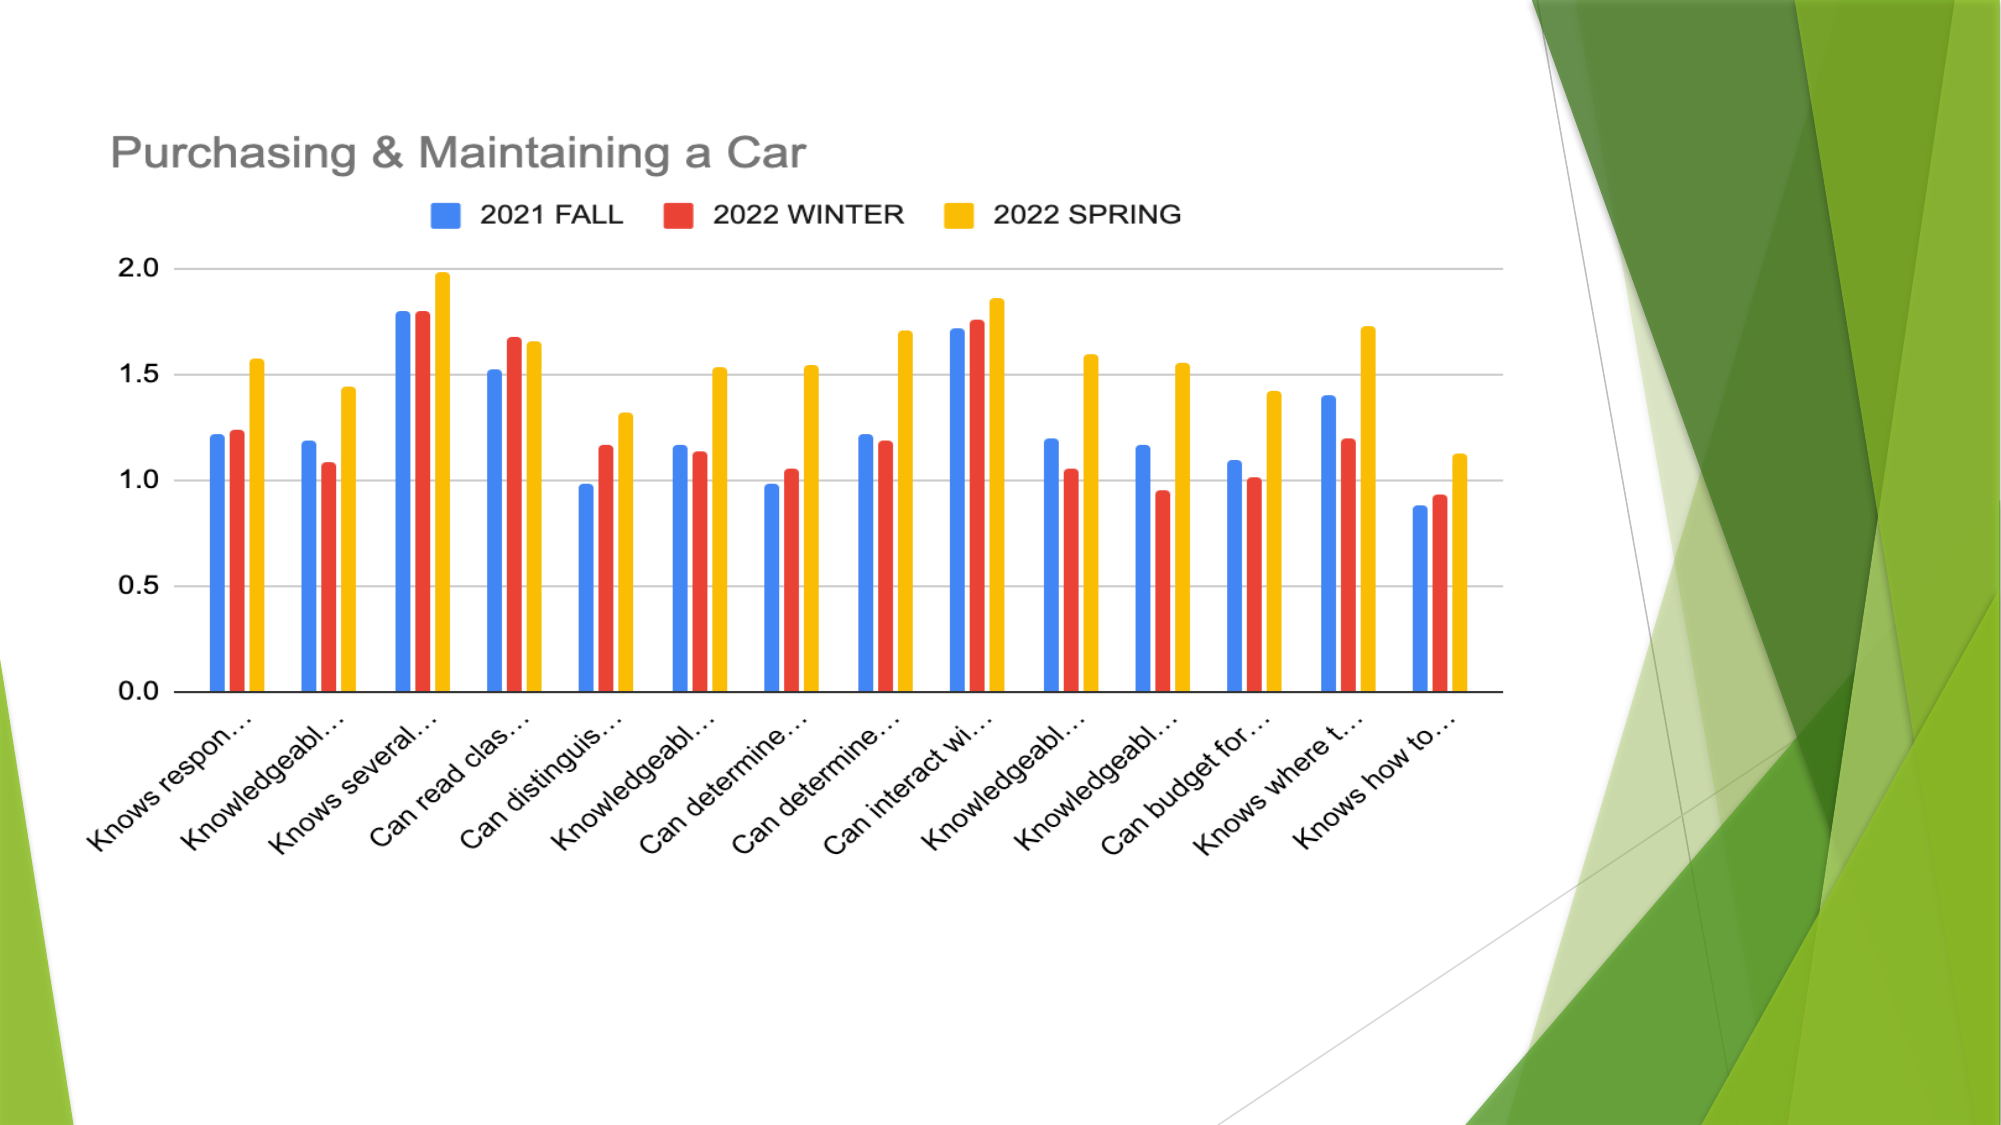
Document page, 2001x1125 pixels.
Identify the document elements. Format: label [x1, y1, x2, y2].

picture [64, 92, 1550, 895]
